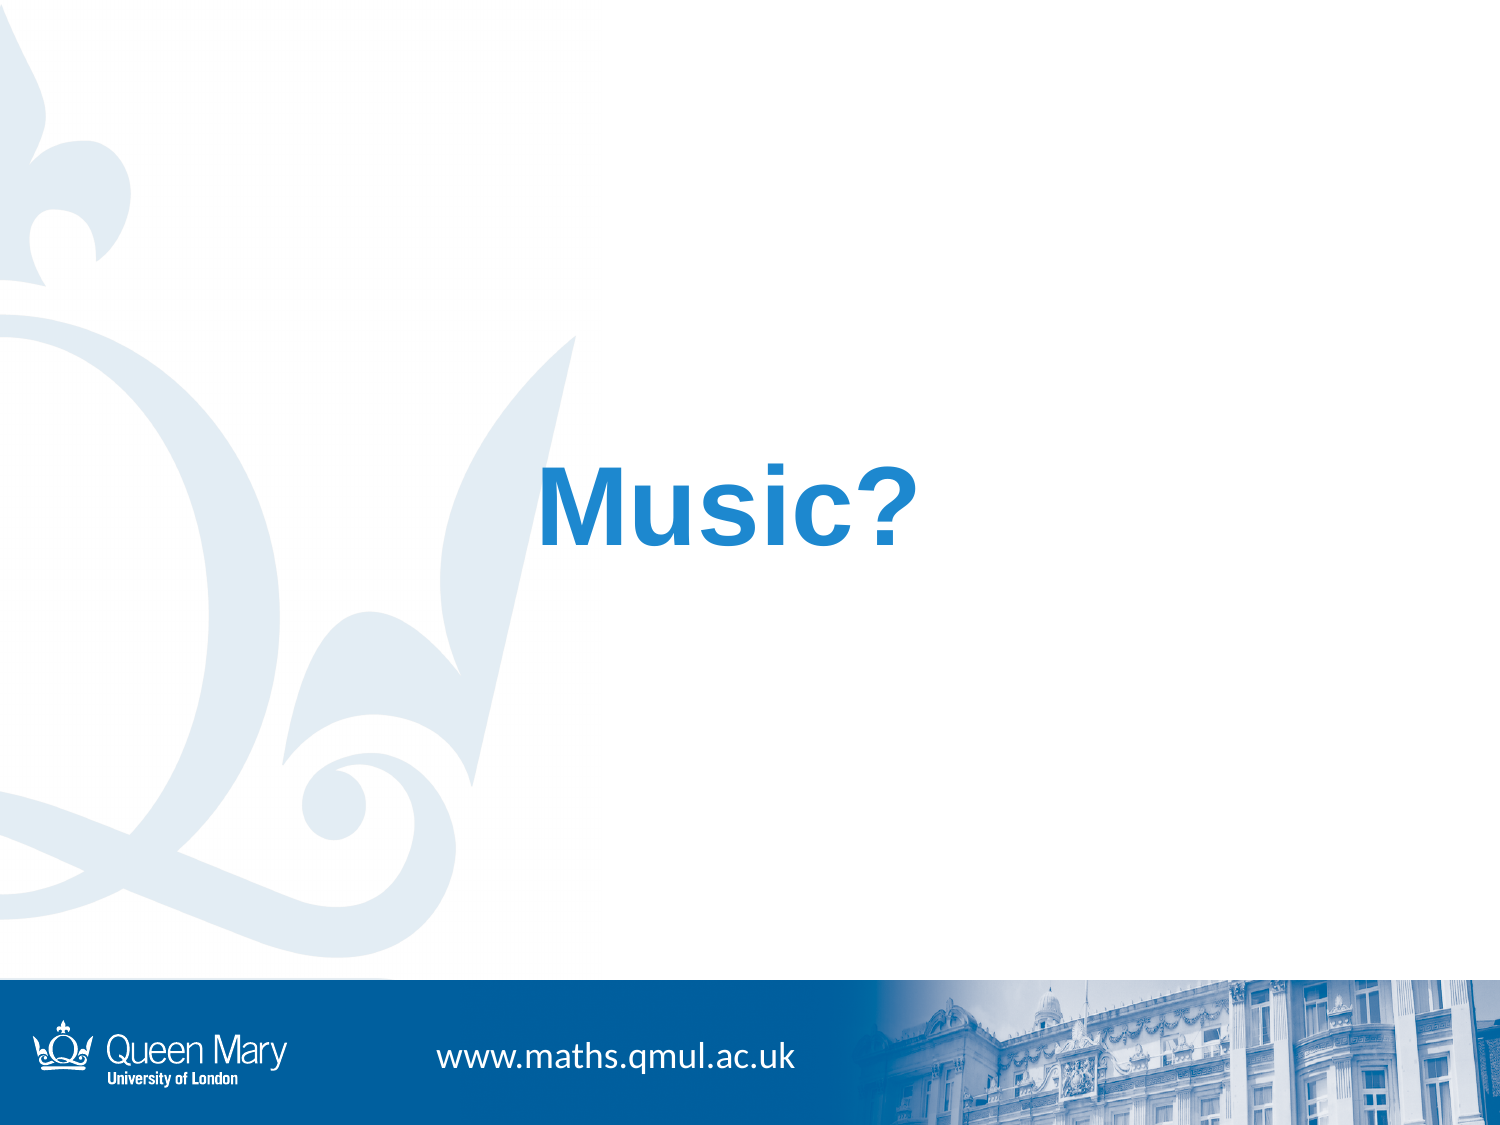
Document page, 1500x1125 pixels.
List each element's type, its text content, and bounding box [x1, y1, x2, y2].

title Music? [61, 407, 1396, 595]
picture [0, 980, 1500, 1125]
